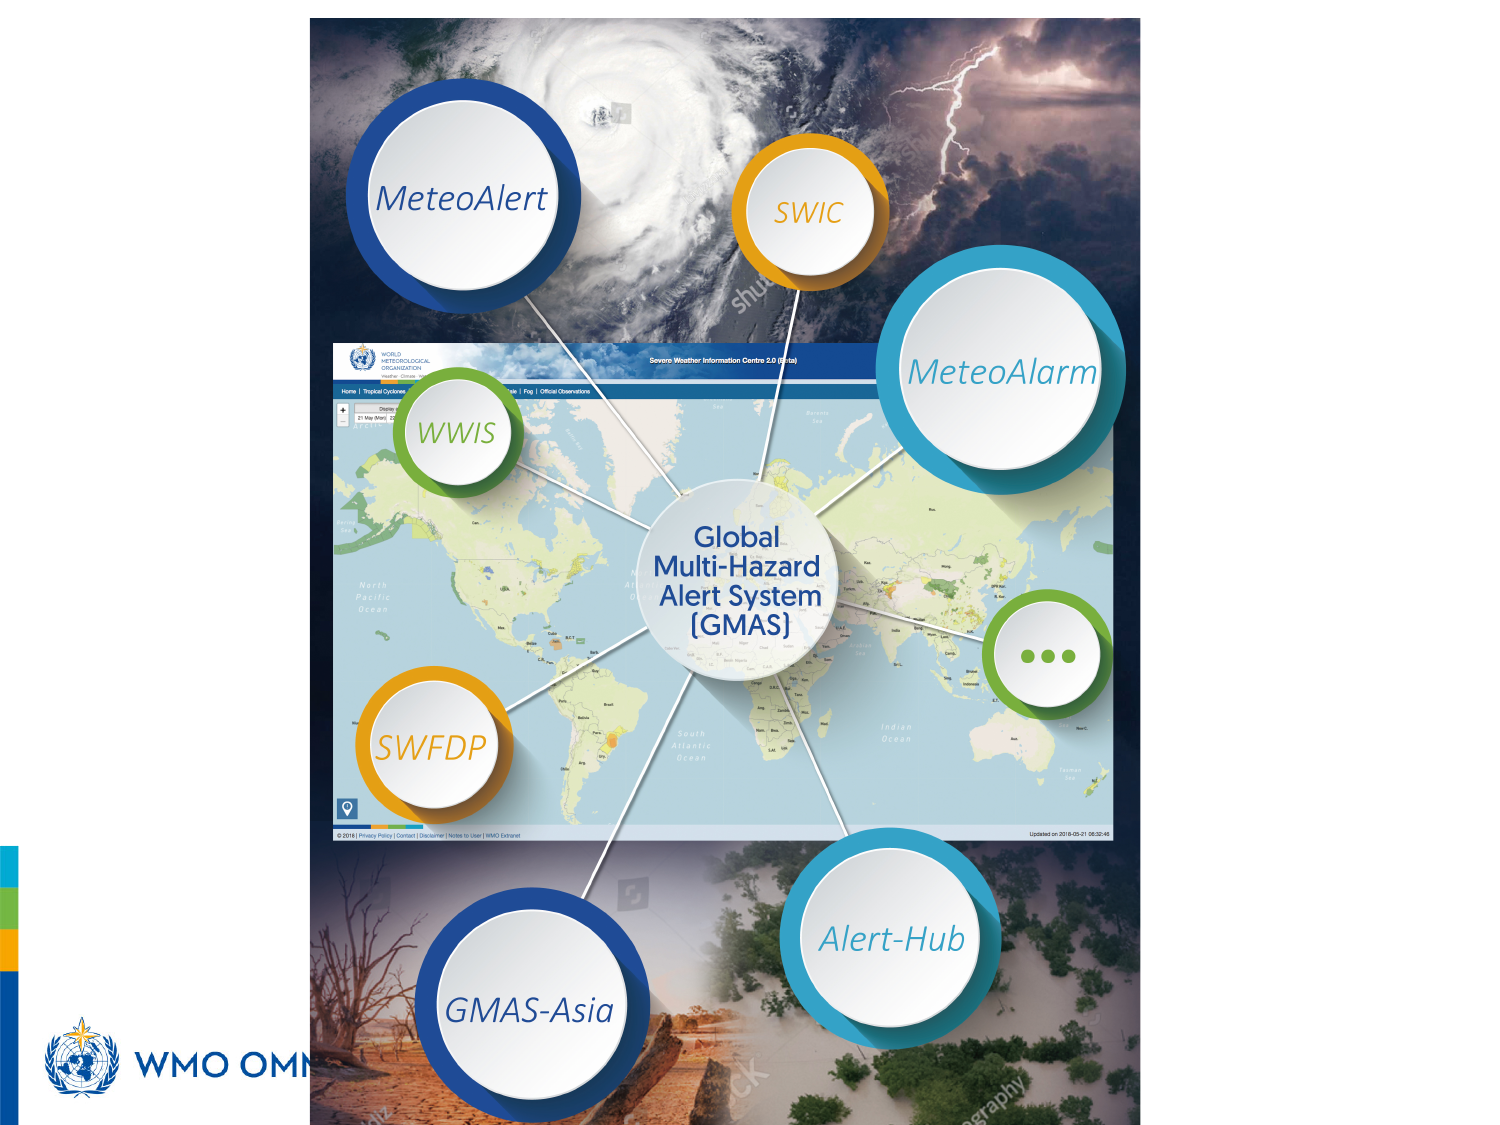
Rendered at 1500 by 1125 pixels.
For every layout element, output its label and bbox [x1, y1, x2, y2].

list [309, 18, 1141, 1125]
picture [0, 845, 309, 1125]
